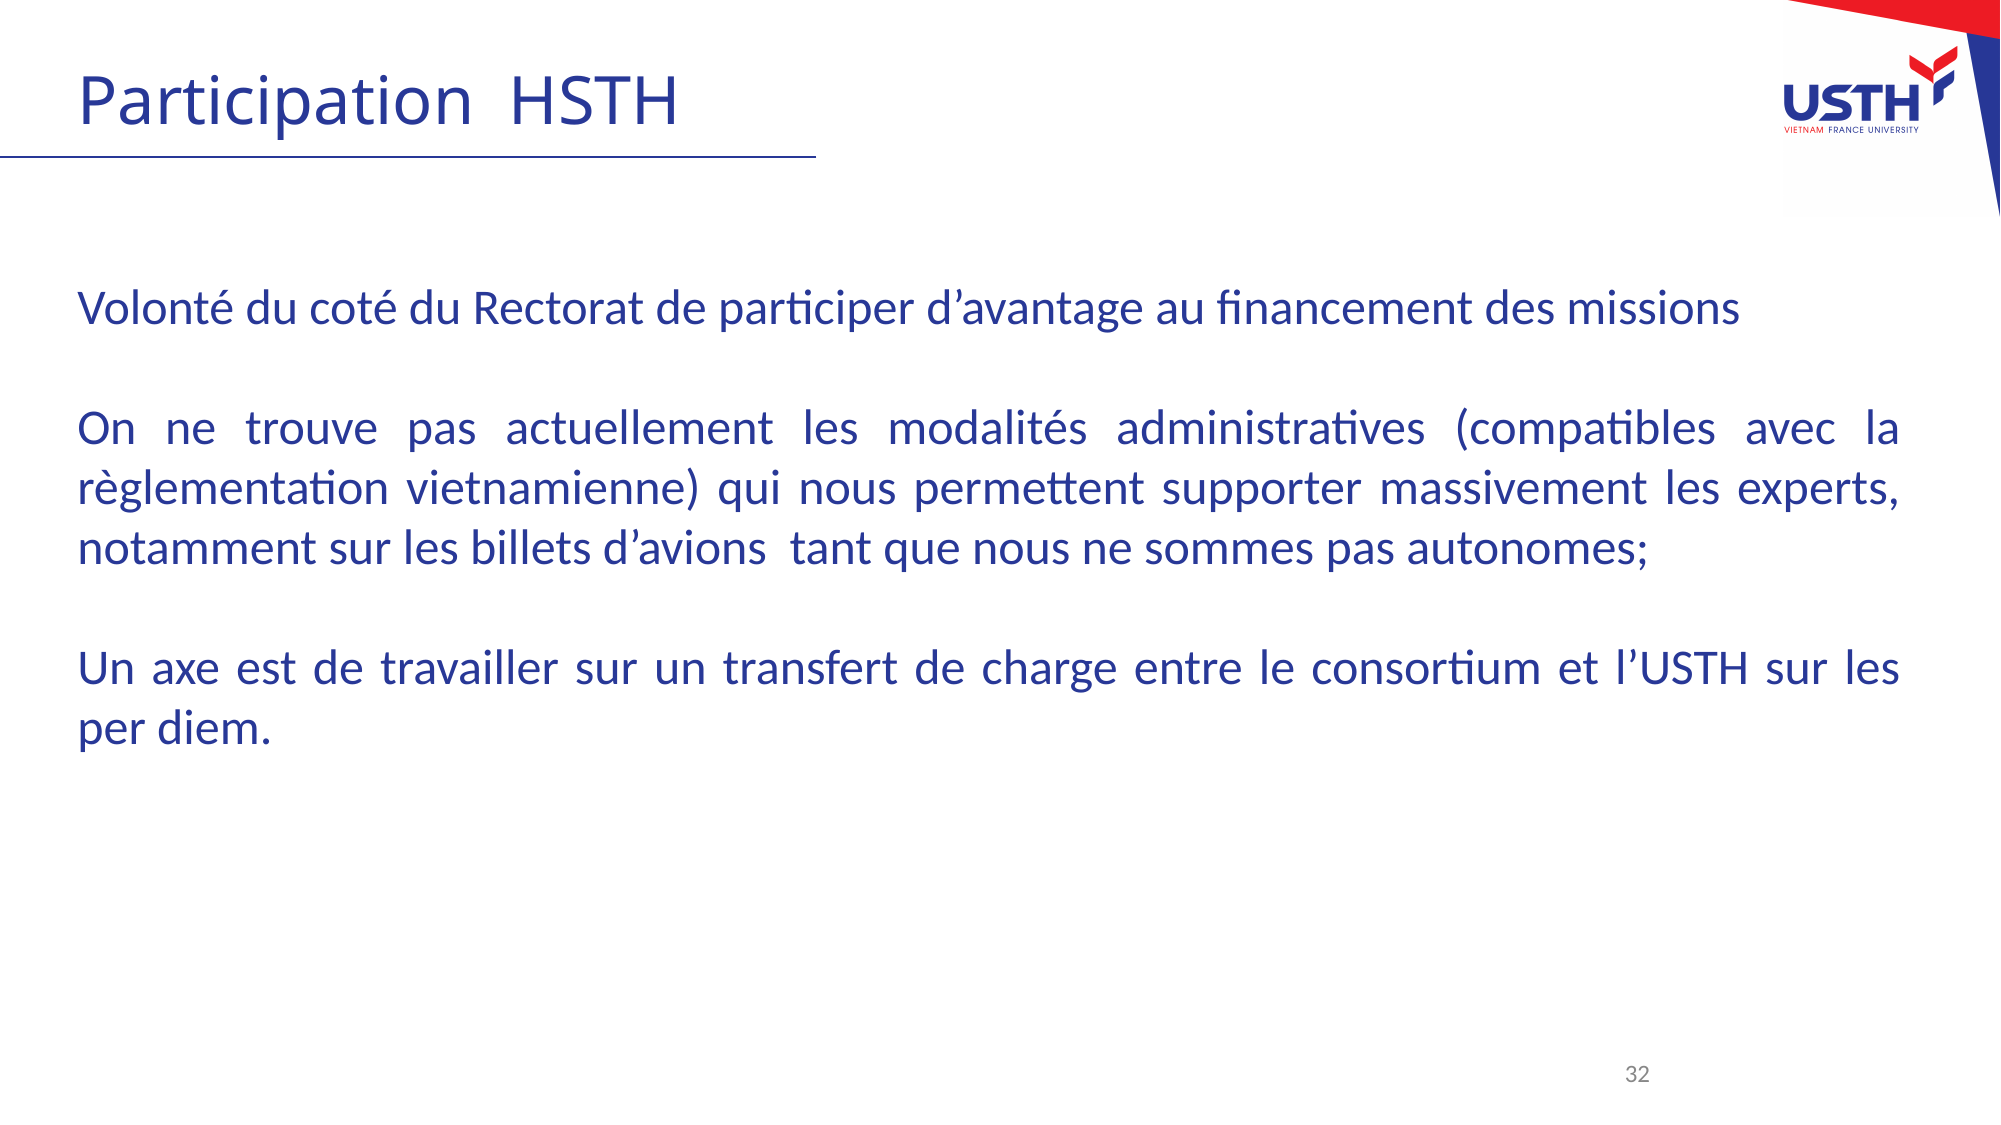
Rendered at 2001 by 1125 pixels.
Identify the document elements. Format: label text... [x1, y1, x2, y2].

text_box Volonté du coté du Rectorat de participer d’avantage au financement des missions On ne trouve pas actuellement les modalités administratives (compatibles avec la règlementation vietnamienne) qui nous permettent supporter massivement les experts, notamment sur les billets d’avions tant que nous ne sommes pas autonomes; Un axe est de travailler sur un transfert de charge entre le consortium et l’USTH sur les per diem. [62, 266, 1917, 882]
slide_number 32 [1412, 1042, 1863, 1103]
text_box Participation HSTH [62, 50, 1654, 136]
picture [1783, 0, 2000, 217]
